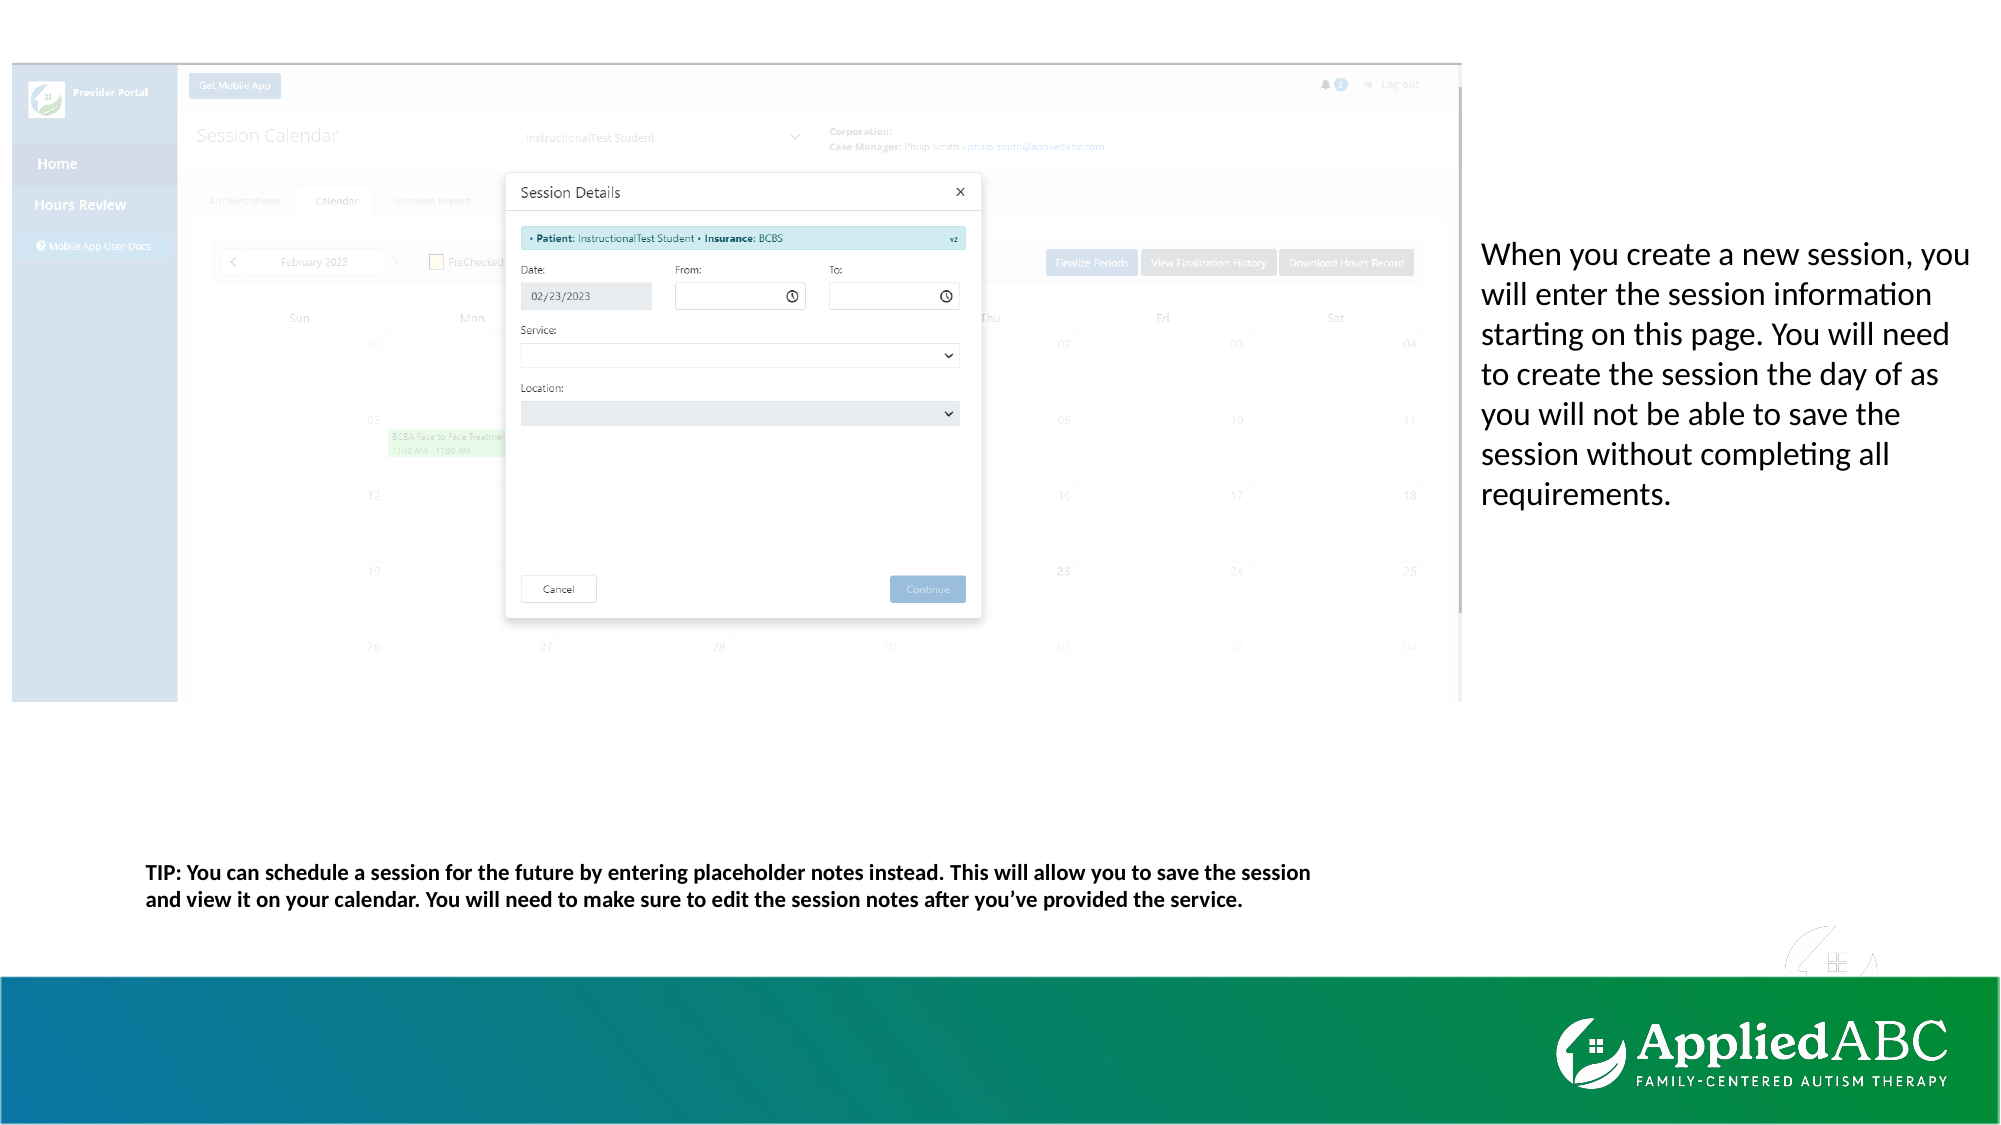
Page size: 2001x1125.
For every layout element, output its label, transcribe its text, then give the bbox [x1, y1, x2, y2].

picture [11, 61, 1463, 703]
text_box When you create a new session, you will enter the session information starting on this page. You will need to create the session the day of as you will not be able to save the session without completing all requirements. [1472, 224, 1988, 520]
text_box TIP: You can schedule a session for the future by entering placeholder notes instead. This will allow you to save the session and view it on your calendar. You will need to make sure to edit the session notes after you’ve provided the service. [130, 849, 1344, 920]
picture [0, 926, 2000, 1125]
